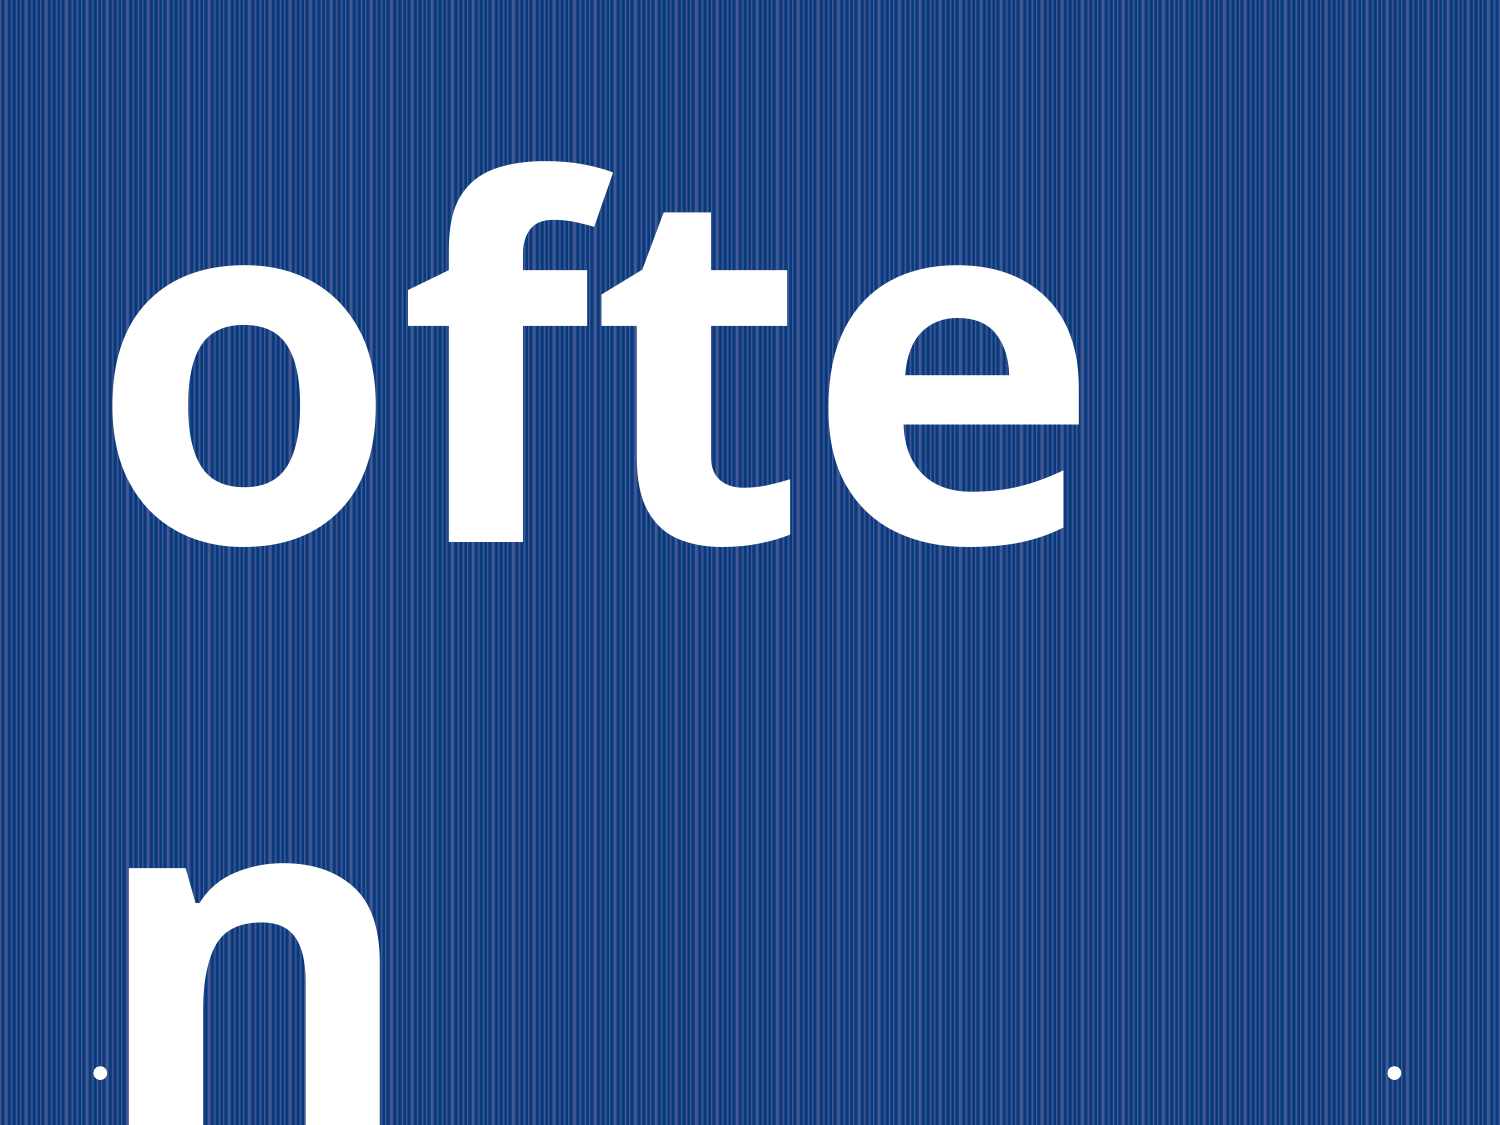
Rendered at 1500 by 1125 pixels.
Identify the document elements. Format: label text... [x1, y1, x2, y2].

list often [75, 37, 1425, 1005]
